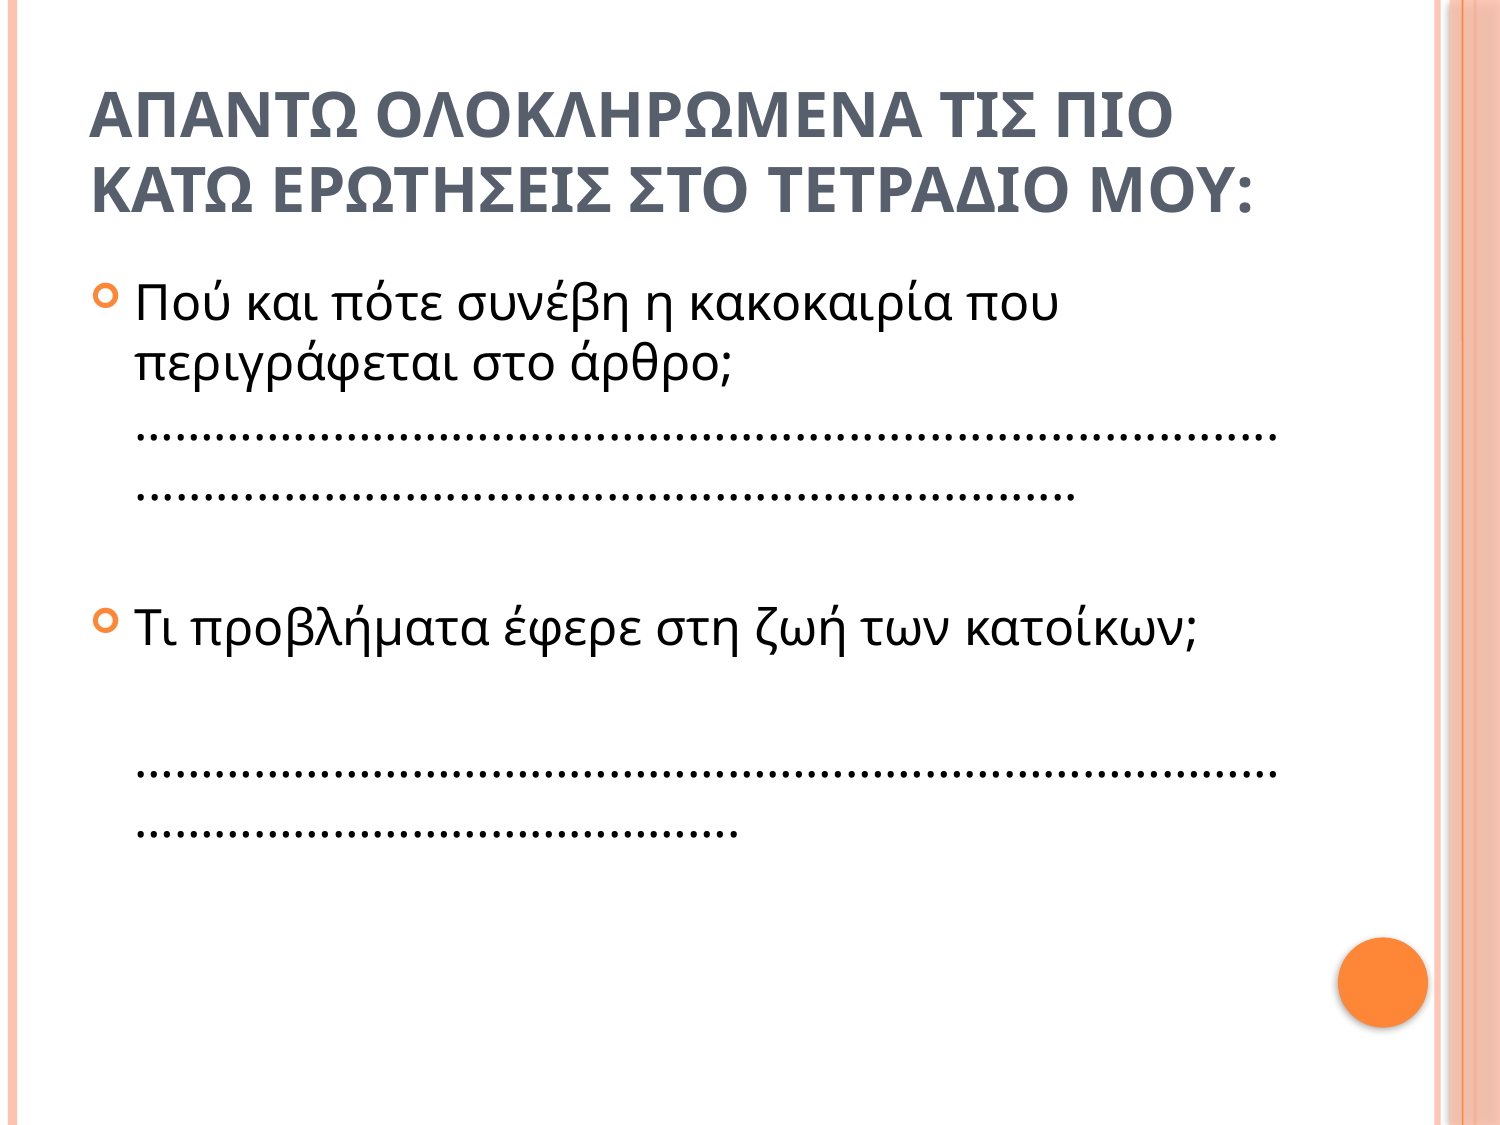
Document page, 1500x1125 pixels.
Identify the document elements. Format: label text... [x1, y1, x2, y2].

list Πού και πότε συνέβη η κακοκαιρία που περιγράφεται στο άρθρο; ………………………………………............................................................................................................... Τι προβλήματα έφερε στη ζωή των κατοίκων; ……………………………………………………………………………………………………………………. [74, 262, 1301, 1063]
title Απαντω ολοκληρωμενα τις πιο κατω ερωτηςεις ςτο τετραδιο μου: [75, 45, 1300, 233]
